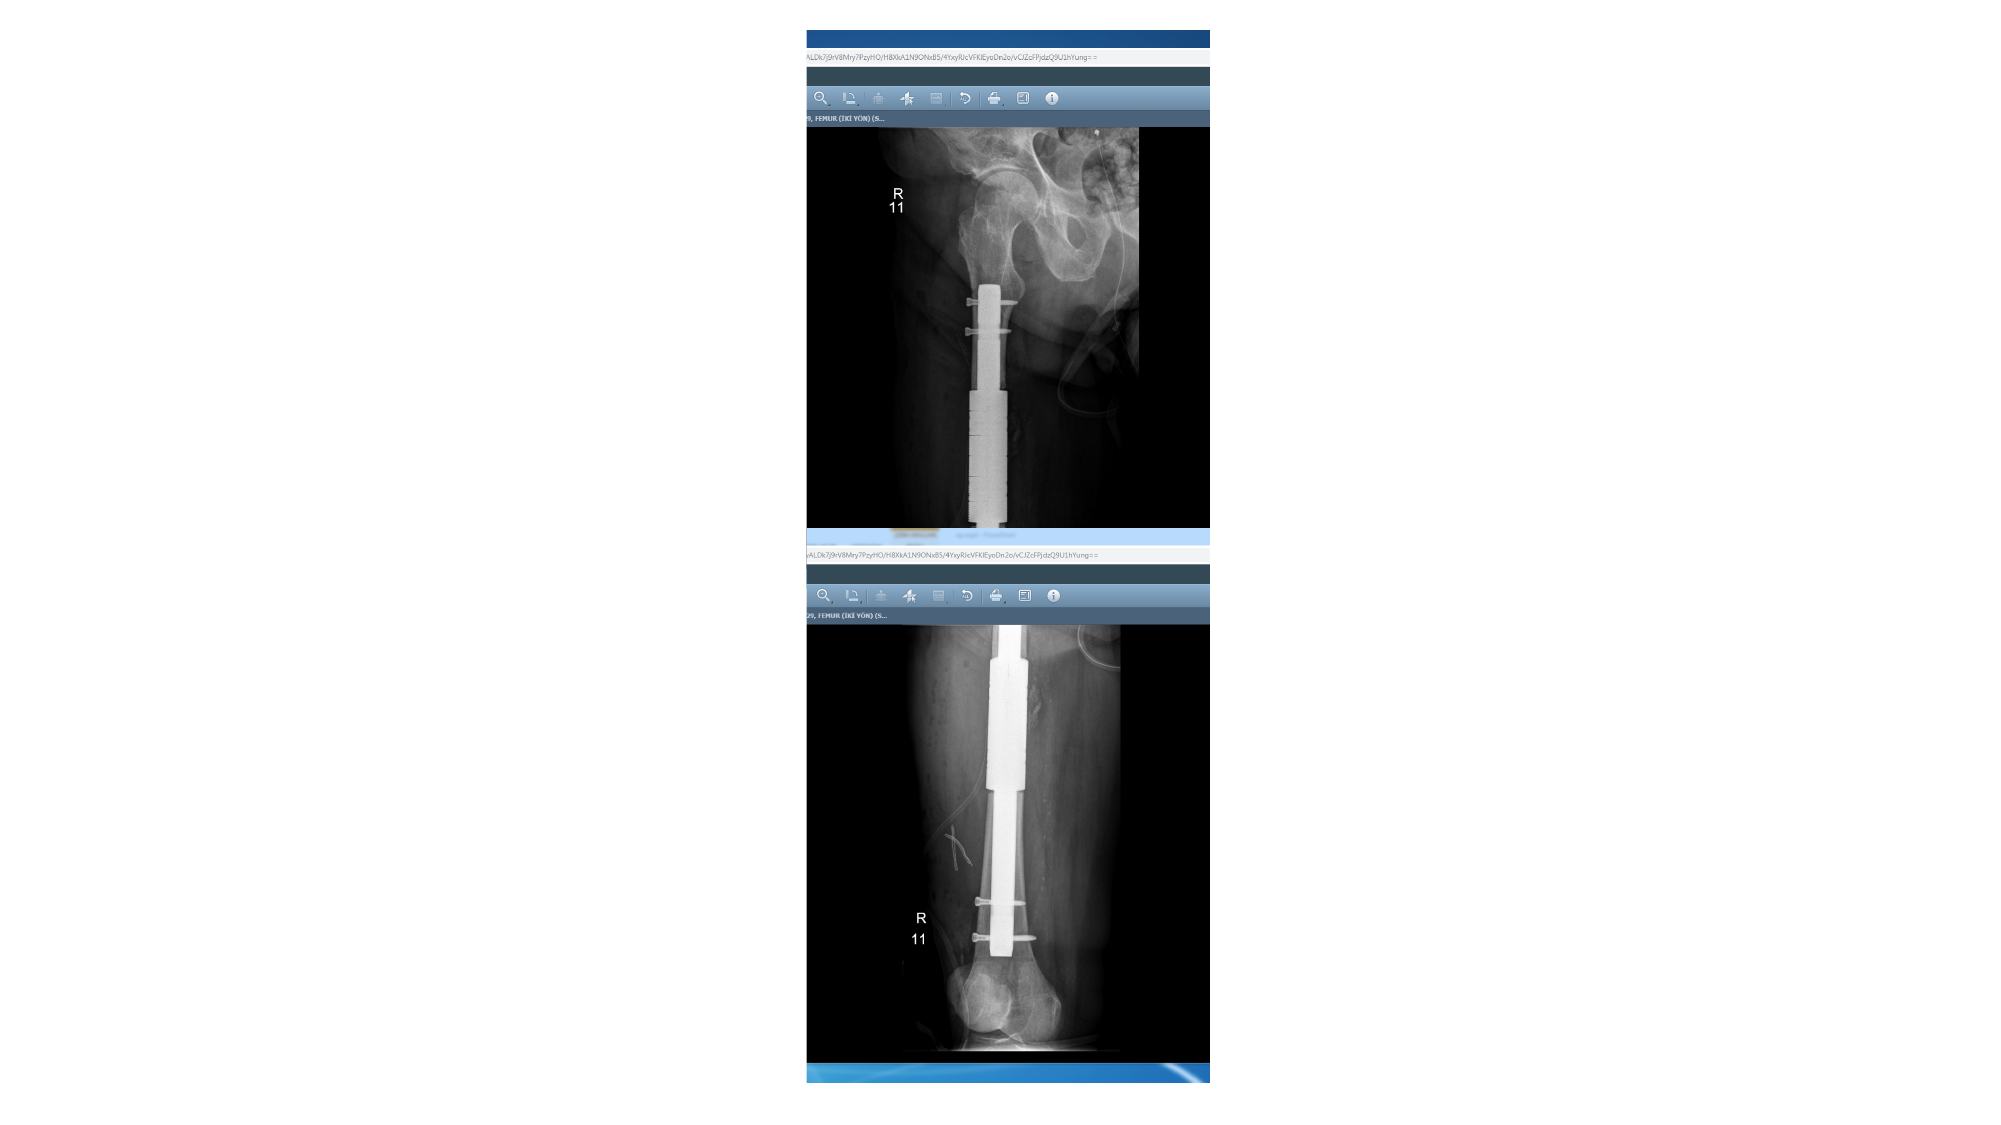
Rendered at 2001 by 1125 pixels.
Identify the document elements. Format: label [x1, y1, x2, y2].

list [806, 30, 1210, 528]
picture [806, 528, 1210, 1083]
